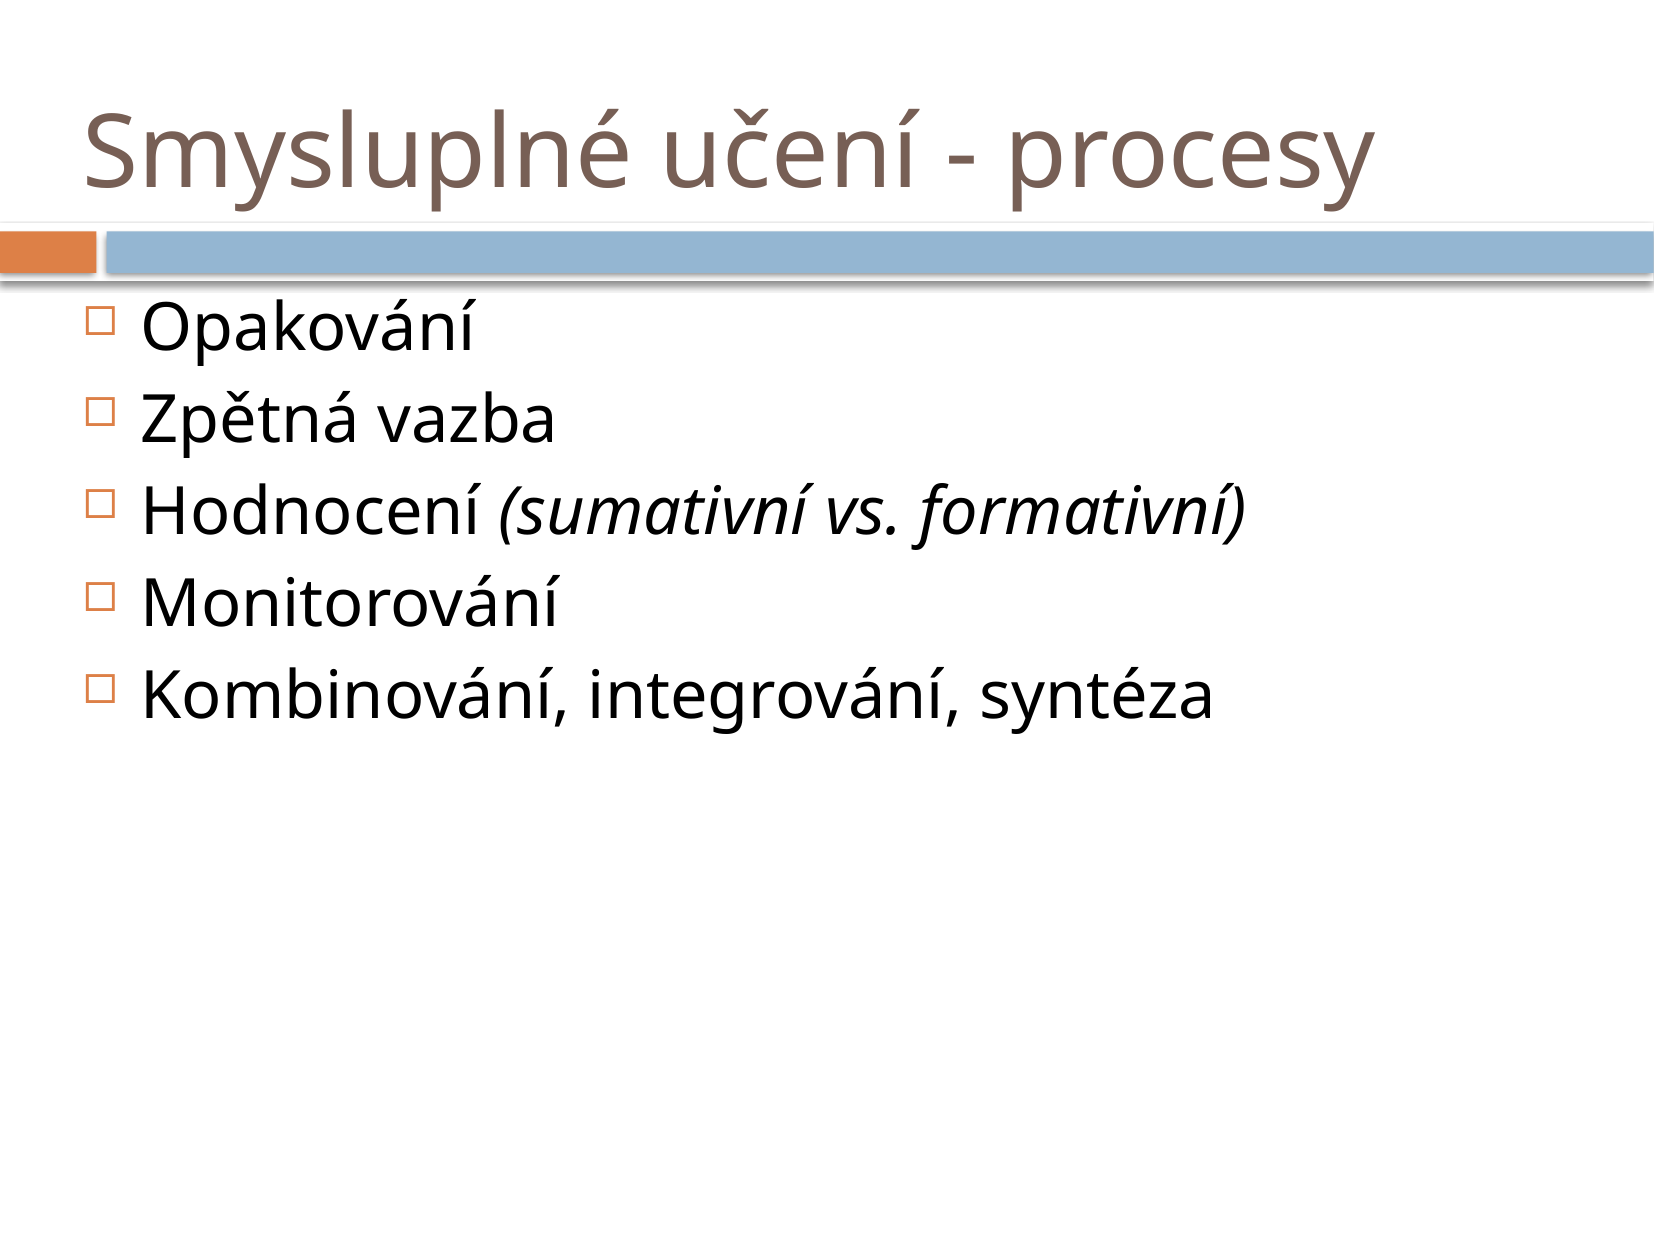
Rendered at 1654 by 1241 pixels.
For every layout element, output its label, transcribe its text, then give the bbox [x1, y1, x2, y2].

title Smysluplné učení - procesy [82, 49, 1572, 258]
list Opakování Zpětná vazba Hodnocení (sumativní vs. formativní) Monitorování Kombinování, integrování, syntéza [82, 289, 1572, 995]
